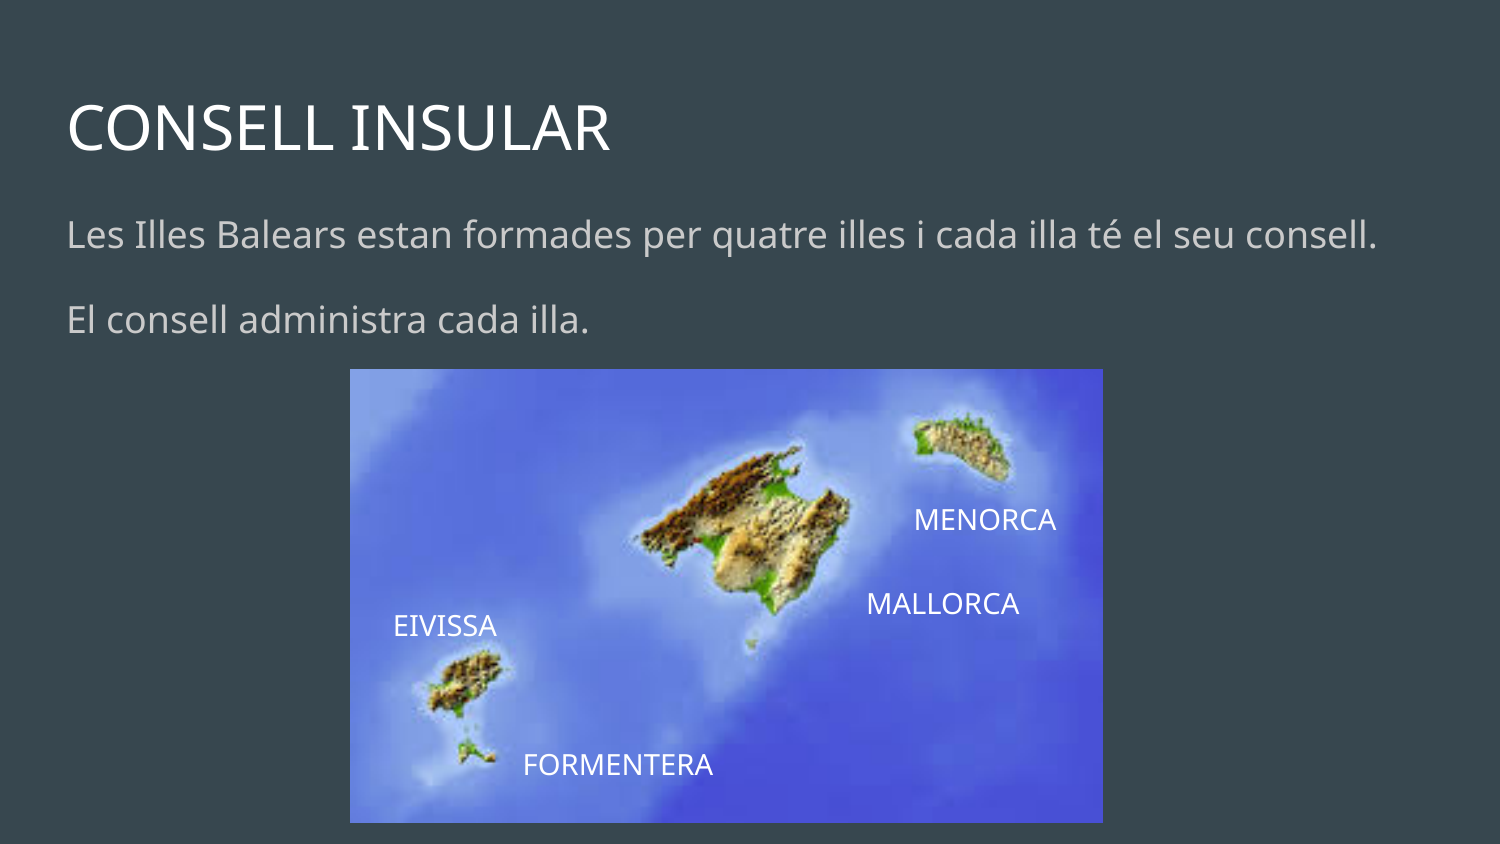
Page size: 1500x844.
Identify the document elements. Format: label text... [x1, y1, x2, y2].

title CONSELL INSULAR [51, 72, 1449, 167]
picture [350, 369, 1104, 823]
list Les Illes Balears estan formades per quatre illes i cada illa té el seu consell. El consell administra cada illa. [51, 189, 1449, 750]
